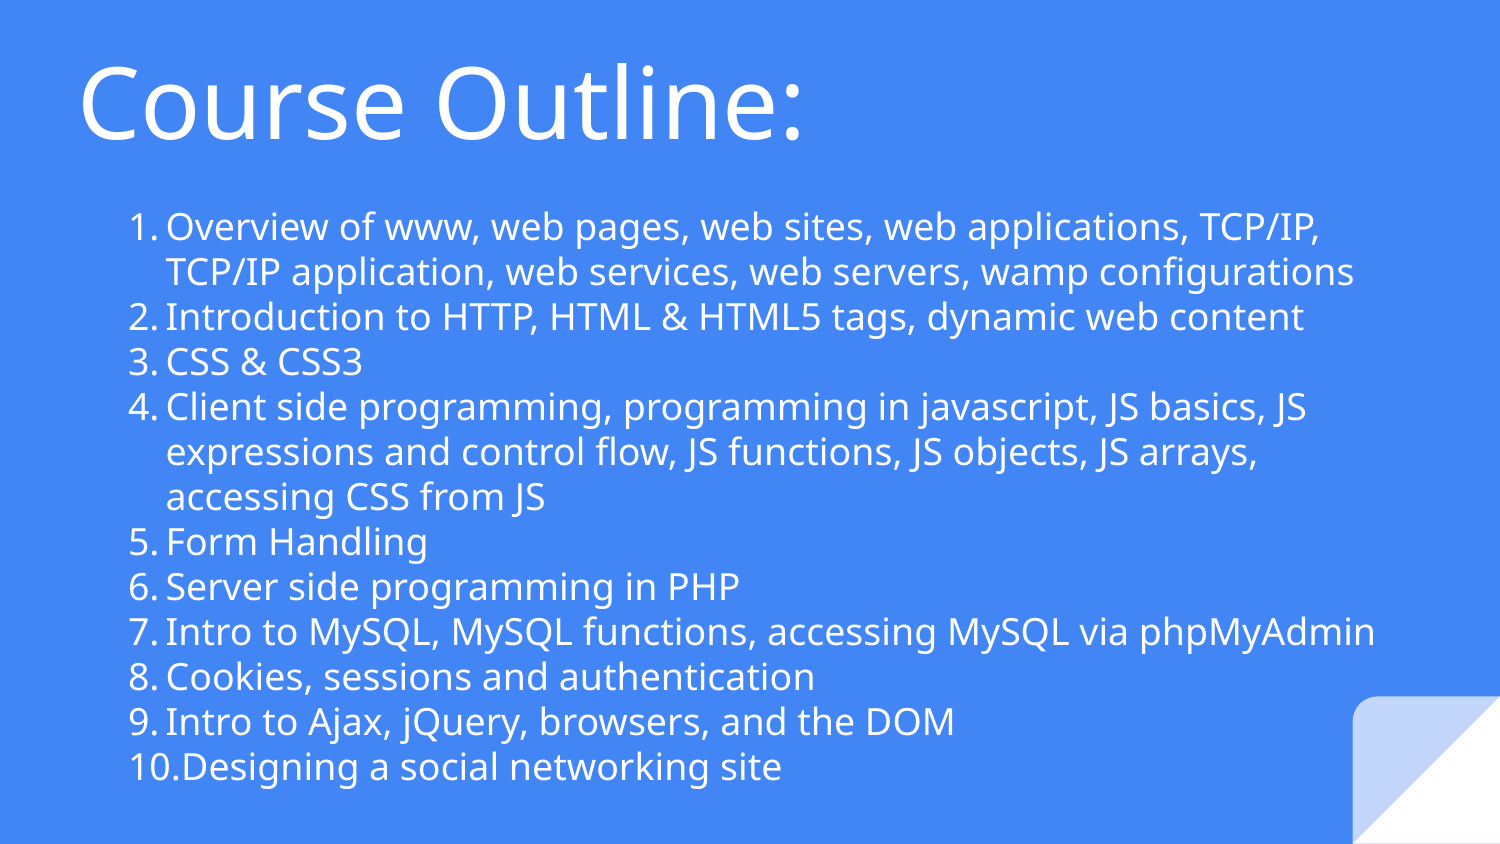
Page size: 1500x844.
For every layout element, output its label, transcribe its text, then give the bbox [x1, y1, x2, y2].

subtitle Overview of www, web pages, web sites, web applications, TCP/IP, TCP/IP application, web services, web servers, wamp configurations Introduction to HTTP, HTML & HTML5 tags, dynamic web content CSS & CSS3 Client side programming, programming in javascript, JS basics, JS expressions and control flow, JS functions, JS objects, JS arrays, accessing CSS from JS Form Handling Server side programming in PHP Intro to MySQL, MySQL functions, accessing MySQL via phpMyAdmin Cookies, sessions and authentication Intro to Ajax, jQuery, browsers, and the DOM Designing a social networking site [75, 187, 1425, 816]
title Course Outline: [62, 36, 1411, 175]
